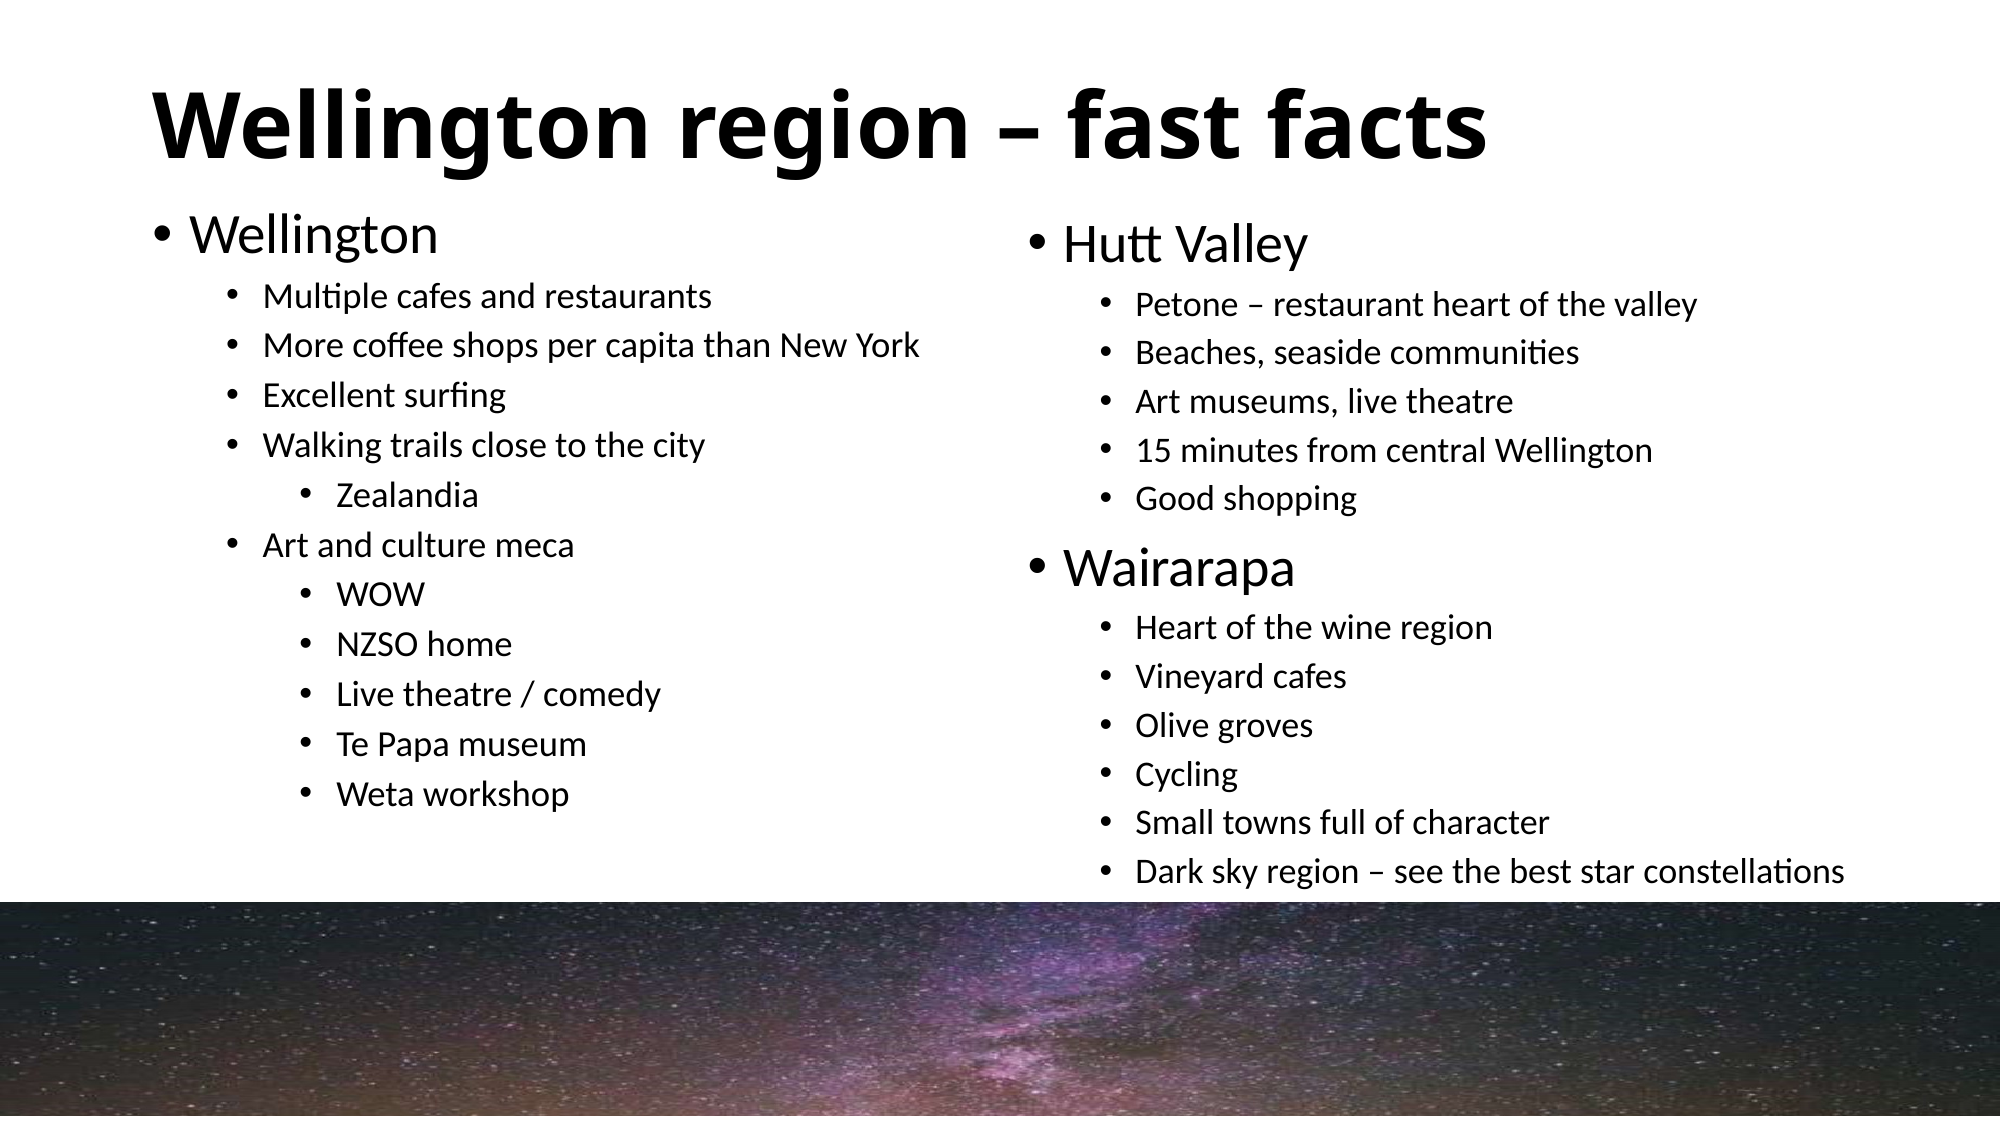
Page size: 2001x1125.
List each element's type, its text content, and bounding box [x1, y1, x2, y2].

list Wellington Multiple cafes and restaurants More coffee shops per capita than New York Excellent surfing Walking trails close to the city Zealandia Art and culture meca WOW NZSO home Live theatre / comedy Te Papa museum Weta workshop [137, 197, 988, 823]
picture [0, 902, 2000, 1116]
list Hutt Valley Petone – restaurant heart of the valley Beaches, seaside communities Art museums, live theatre 15 minutes from central Wellington Good shopping Wairarapa Heart of the wine region Vineyard cafes Olive groves Cycling Small towns full of character Dark sky region – see the best star constellations [1012, 207, 1863, 902]
title Wellington region – fast facts [137, 59, 1863, 198]
